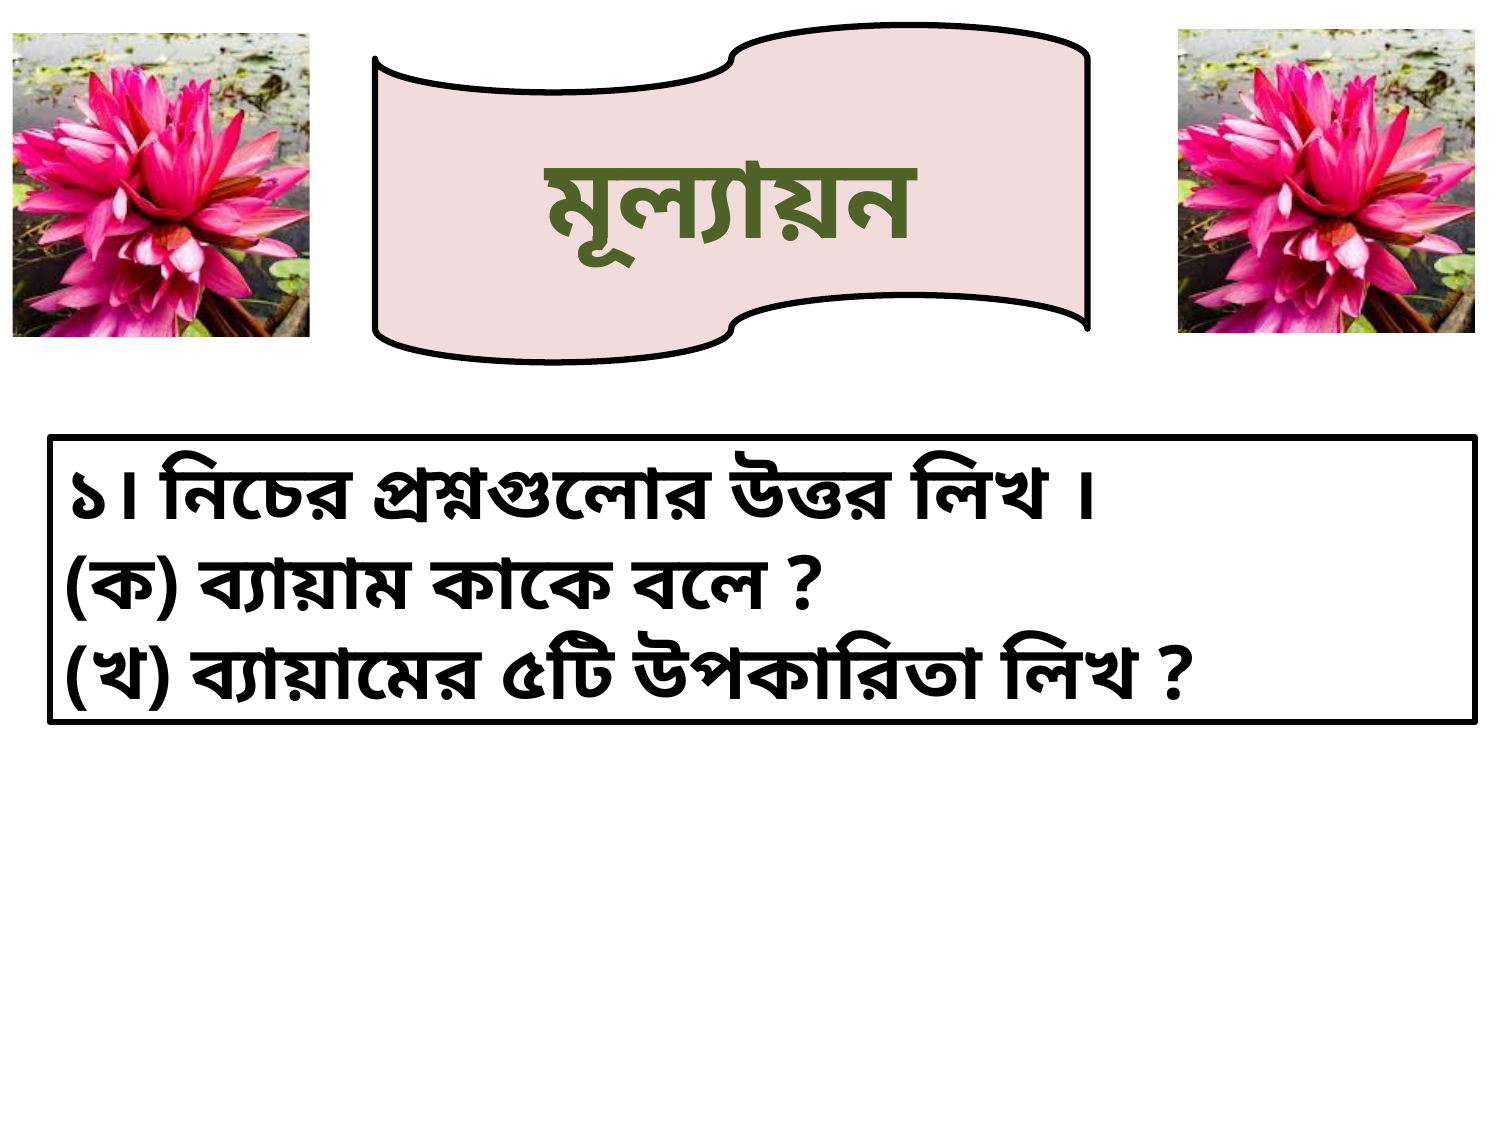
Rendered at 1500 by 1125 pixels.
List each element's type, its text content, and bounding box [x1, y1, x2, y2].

text_box মূল্যায়ন [372, 22, 1090, 365]
picture [1177, 29, 1476, 333]
text_box ১। নিচের প্রশ্নগুলোর উত্তর লিখ । (ক) ব্যায়াম কাকে বলে ? (খ) ব্যায়ামের ৫টি উপকারিতা লিখ ? [49, 437, 1475, 723]
picture [12, 33, 310, 338]
